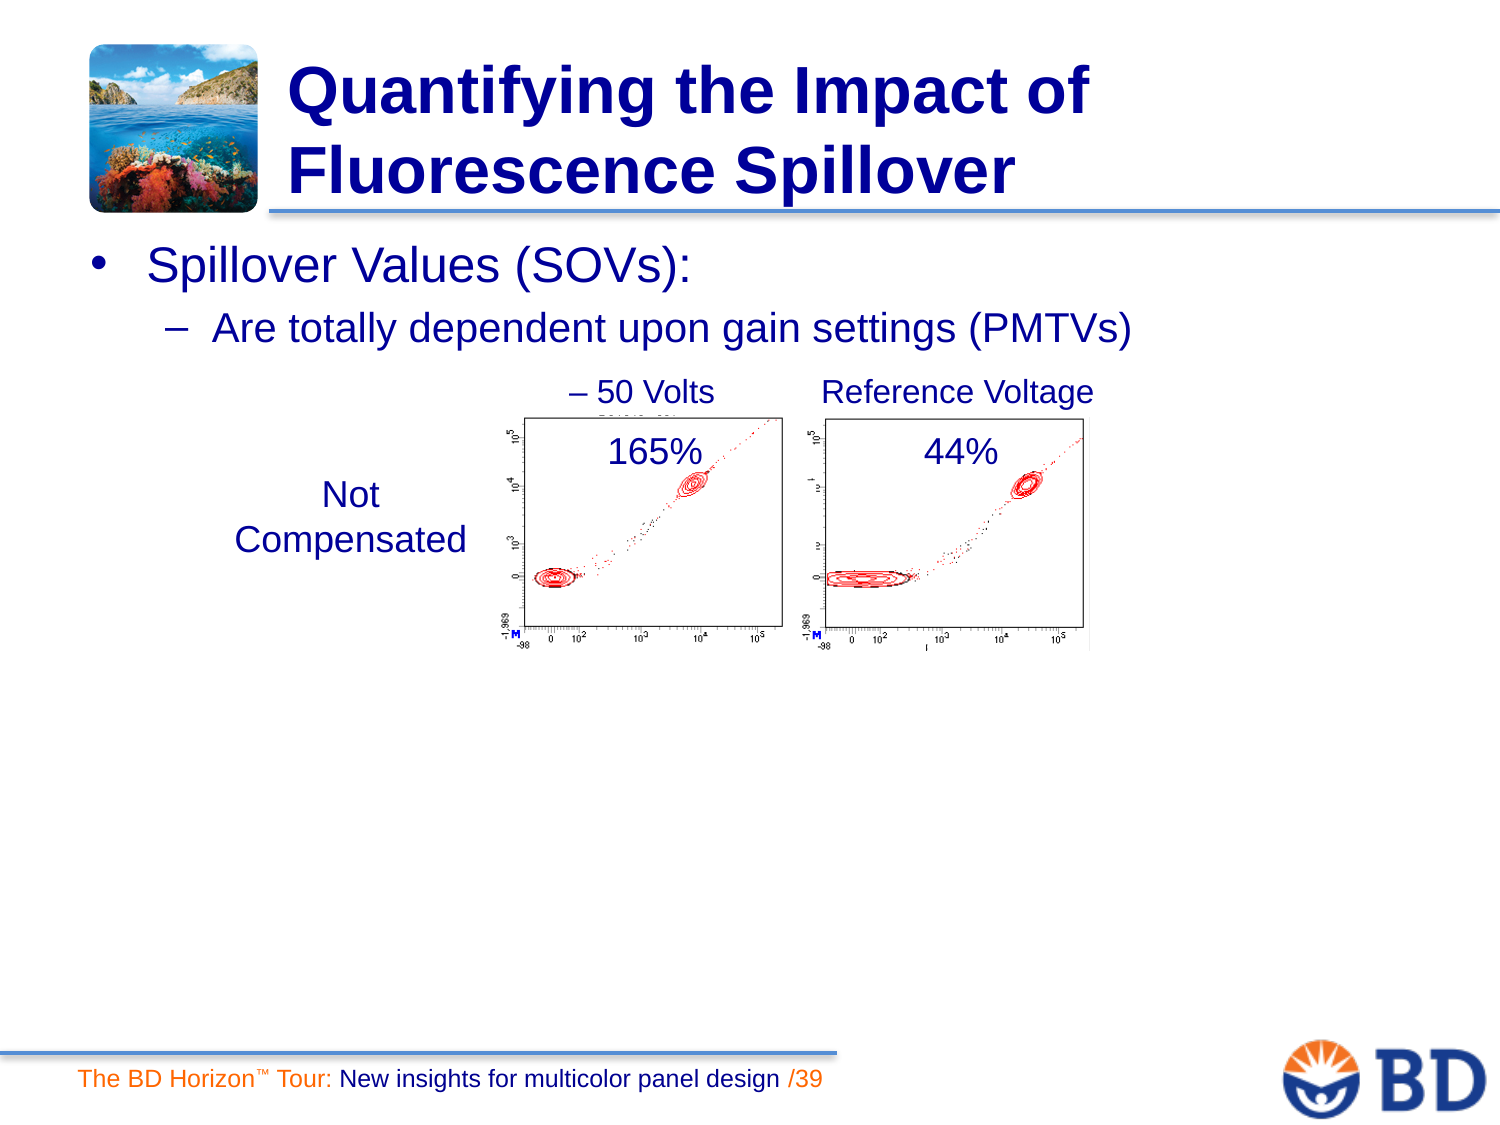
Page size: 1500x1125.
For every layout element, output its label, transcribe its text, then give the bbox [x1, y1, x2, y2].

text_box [552, 362, 1113, 481]
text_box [217, 414, 1091, 662]
picture [89, 44, 258, 213]
title Quantifying the Impact of Fluorescence Spillover [272, 32, 1429, 221]
text_box Spillover Values (SOVs): Are totally dependent upon gain settings (PMTVs) [74, 224, 1425, 413]
